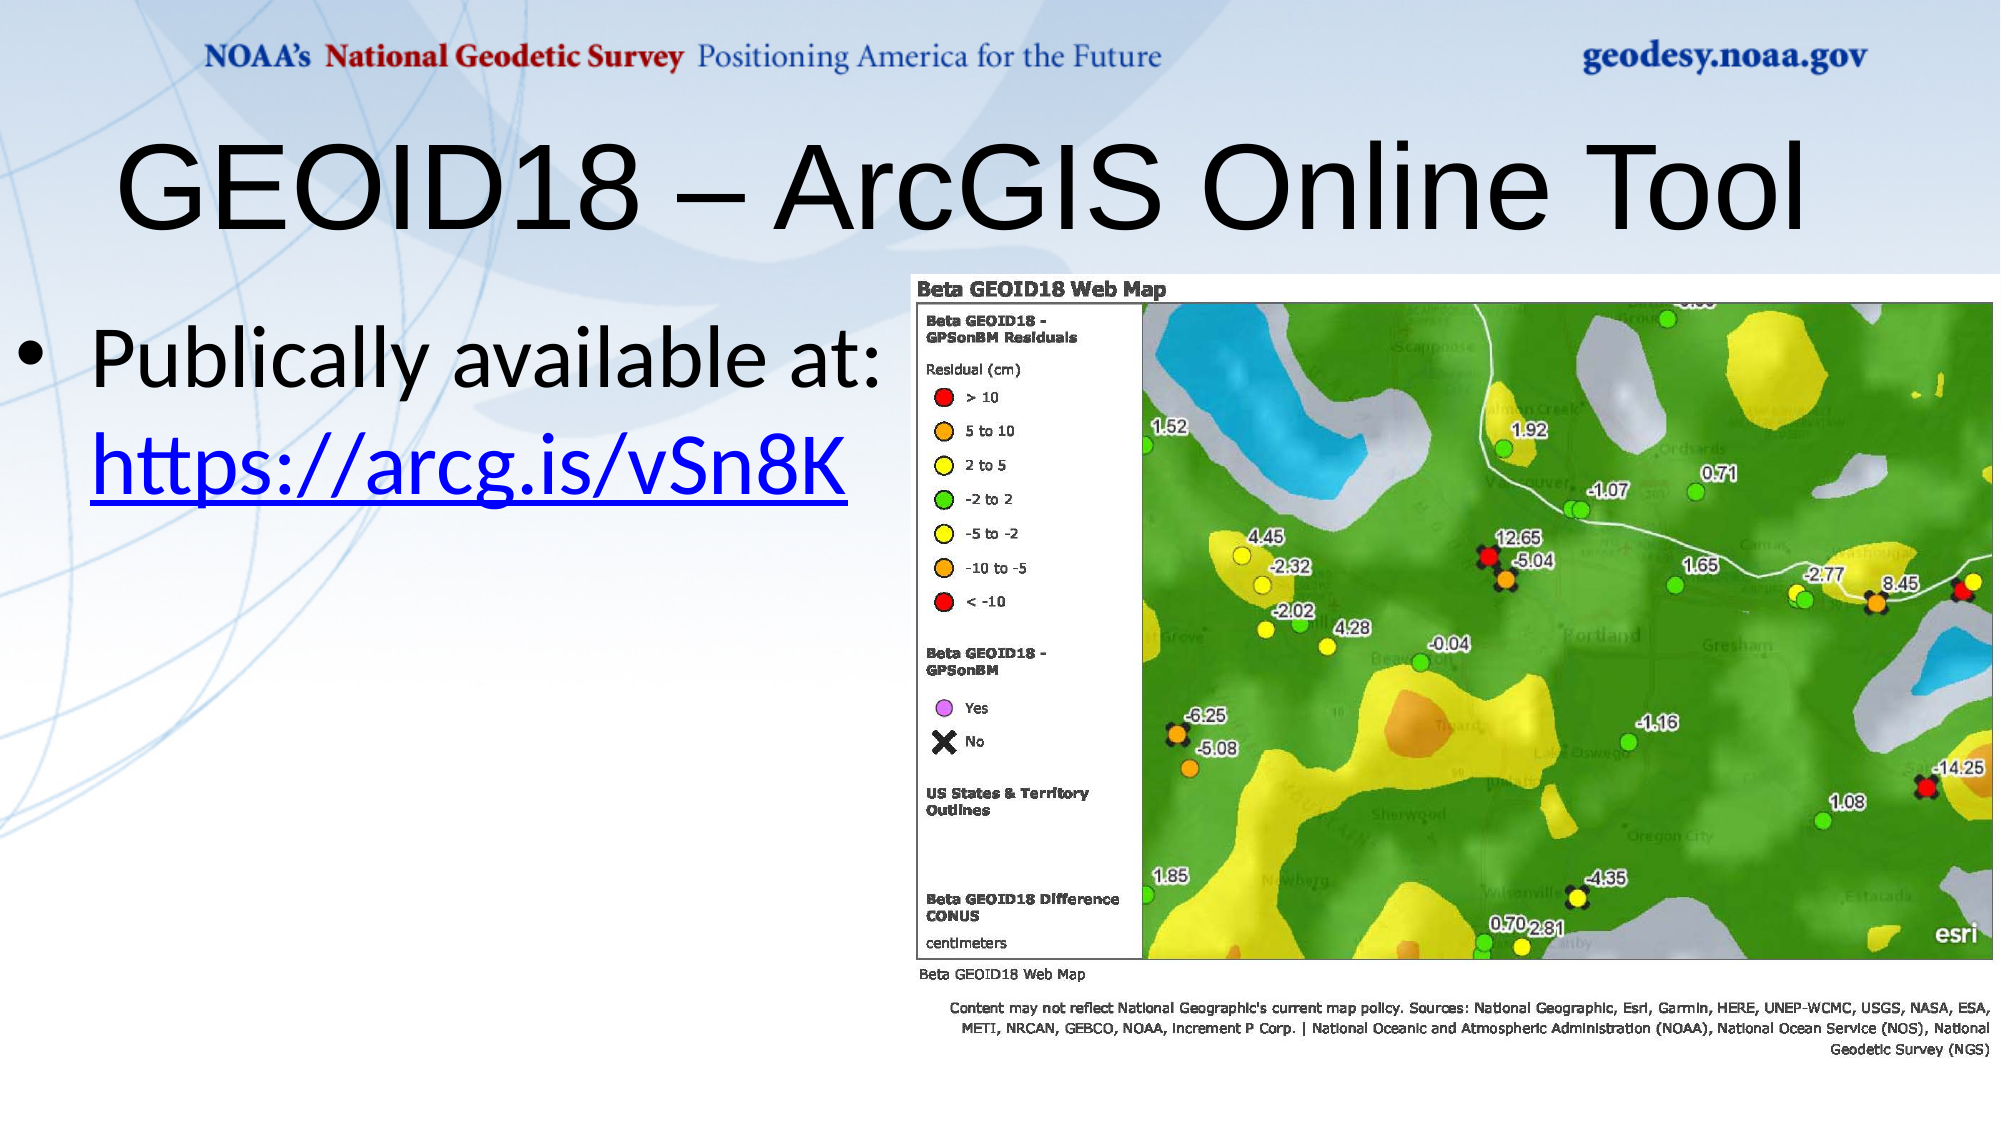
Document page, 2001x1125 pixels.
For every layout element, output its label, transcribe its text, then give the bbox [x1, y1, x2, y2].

list Publically available at: https://arcg.is/vSn8K [0, 290, 991, 1109]
picture [0, 0, 2001, 1125]
title GEOID18 – ArcGIS Online Tool [99, 86, 1900, 275]
